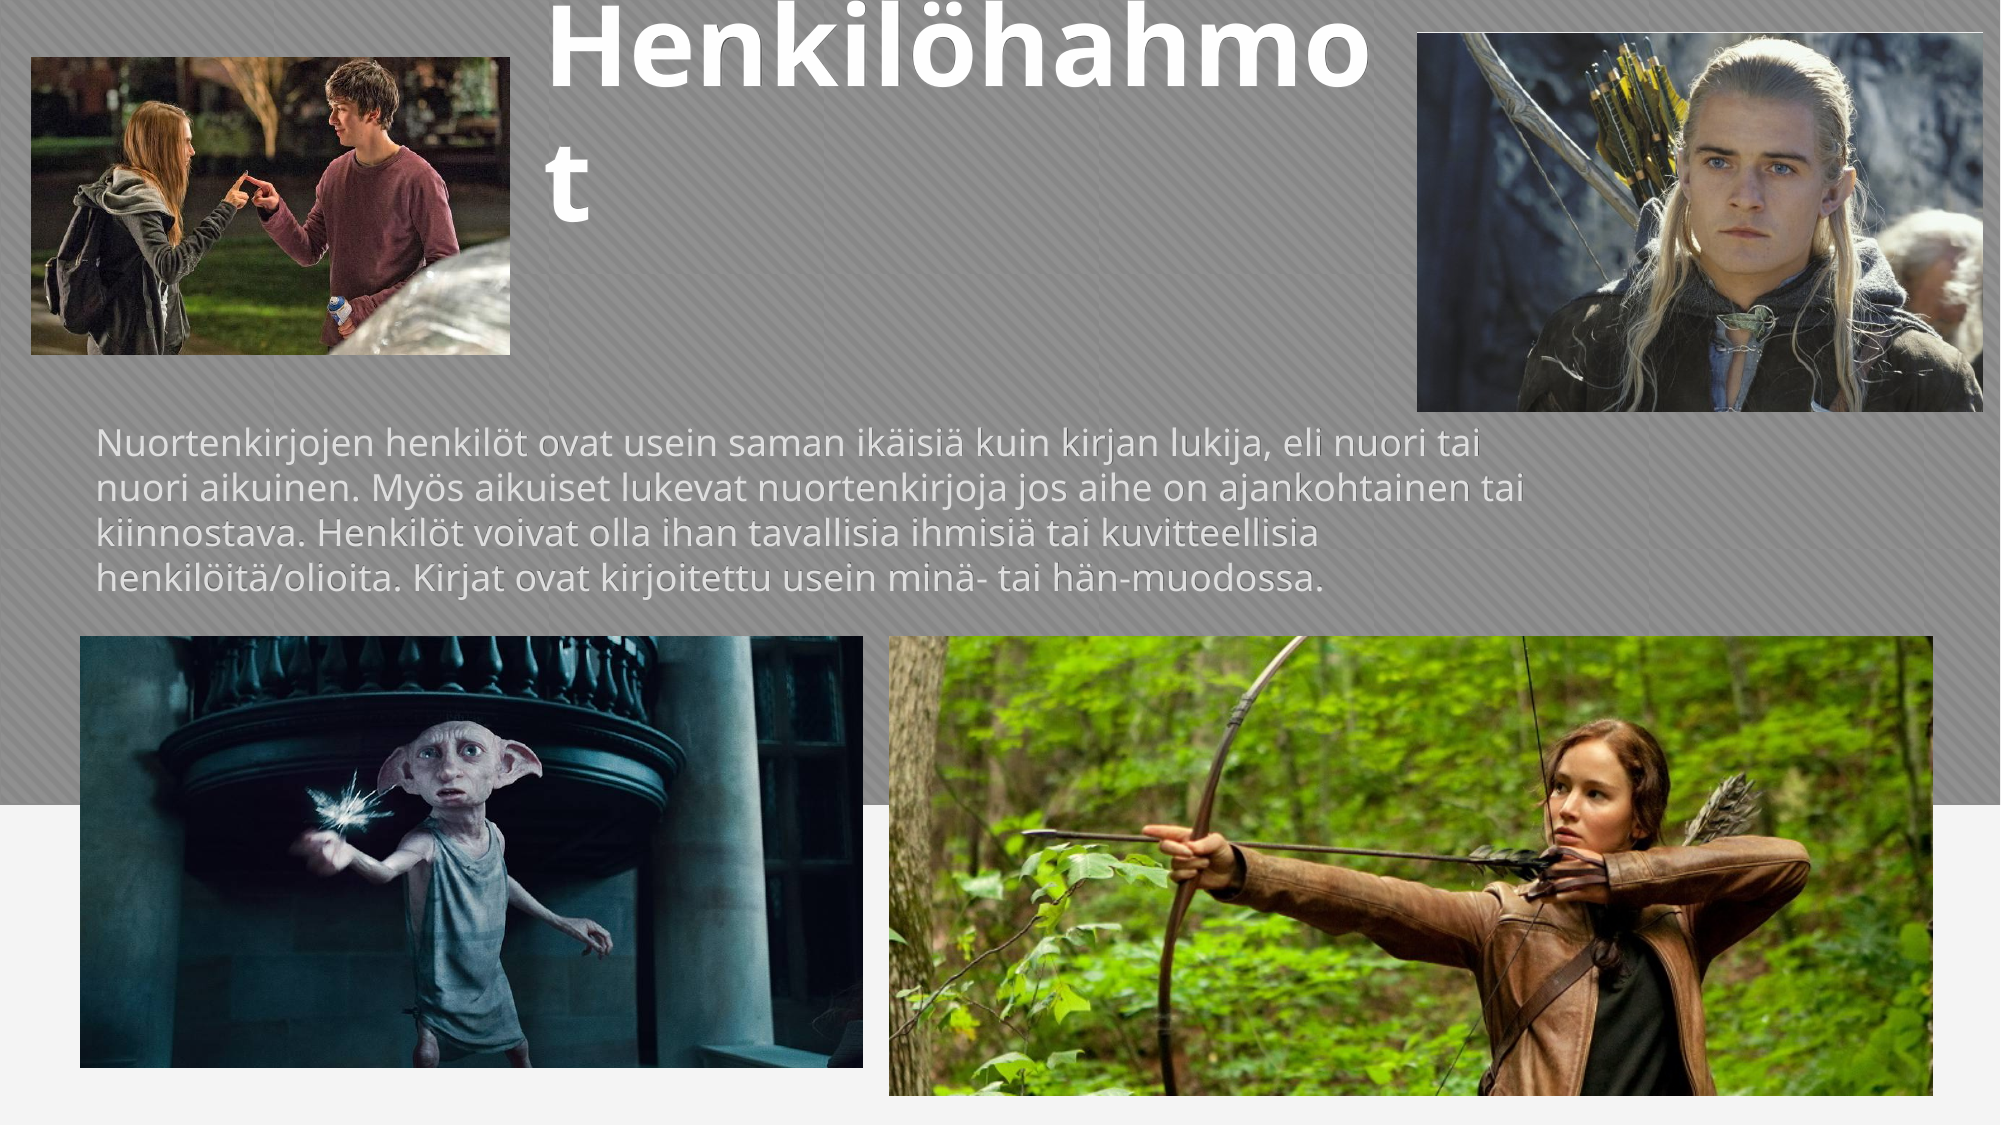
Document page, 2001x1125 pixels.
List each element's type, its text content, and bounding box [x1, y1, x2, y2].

picture [1, 1, 1999, 1096]
subtitle Nuortenkirjojen henkilöt ovat usein saman ikäisiä kuin kirjan lukija, eli nuori tai nuori aikuinen. Myös aikuiset lukevat nuortenkirjoja jos aihe on ajankohtainen tai kiinnostava. Henkilöt voivat olla ihan tavallisia ihmisiä tai kuvitteellisia henkilöitä/olioita. Kirjat ovat kirjoitettu usein minä- tai hän-muodossa. [80, 411, 1581, 683]
title Henkilöhahmot [528, 0, 1398, 252]
